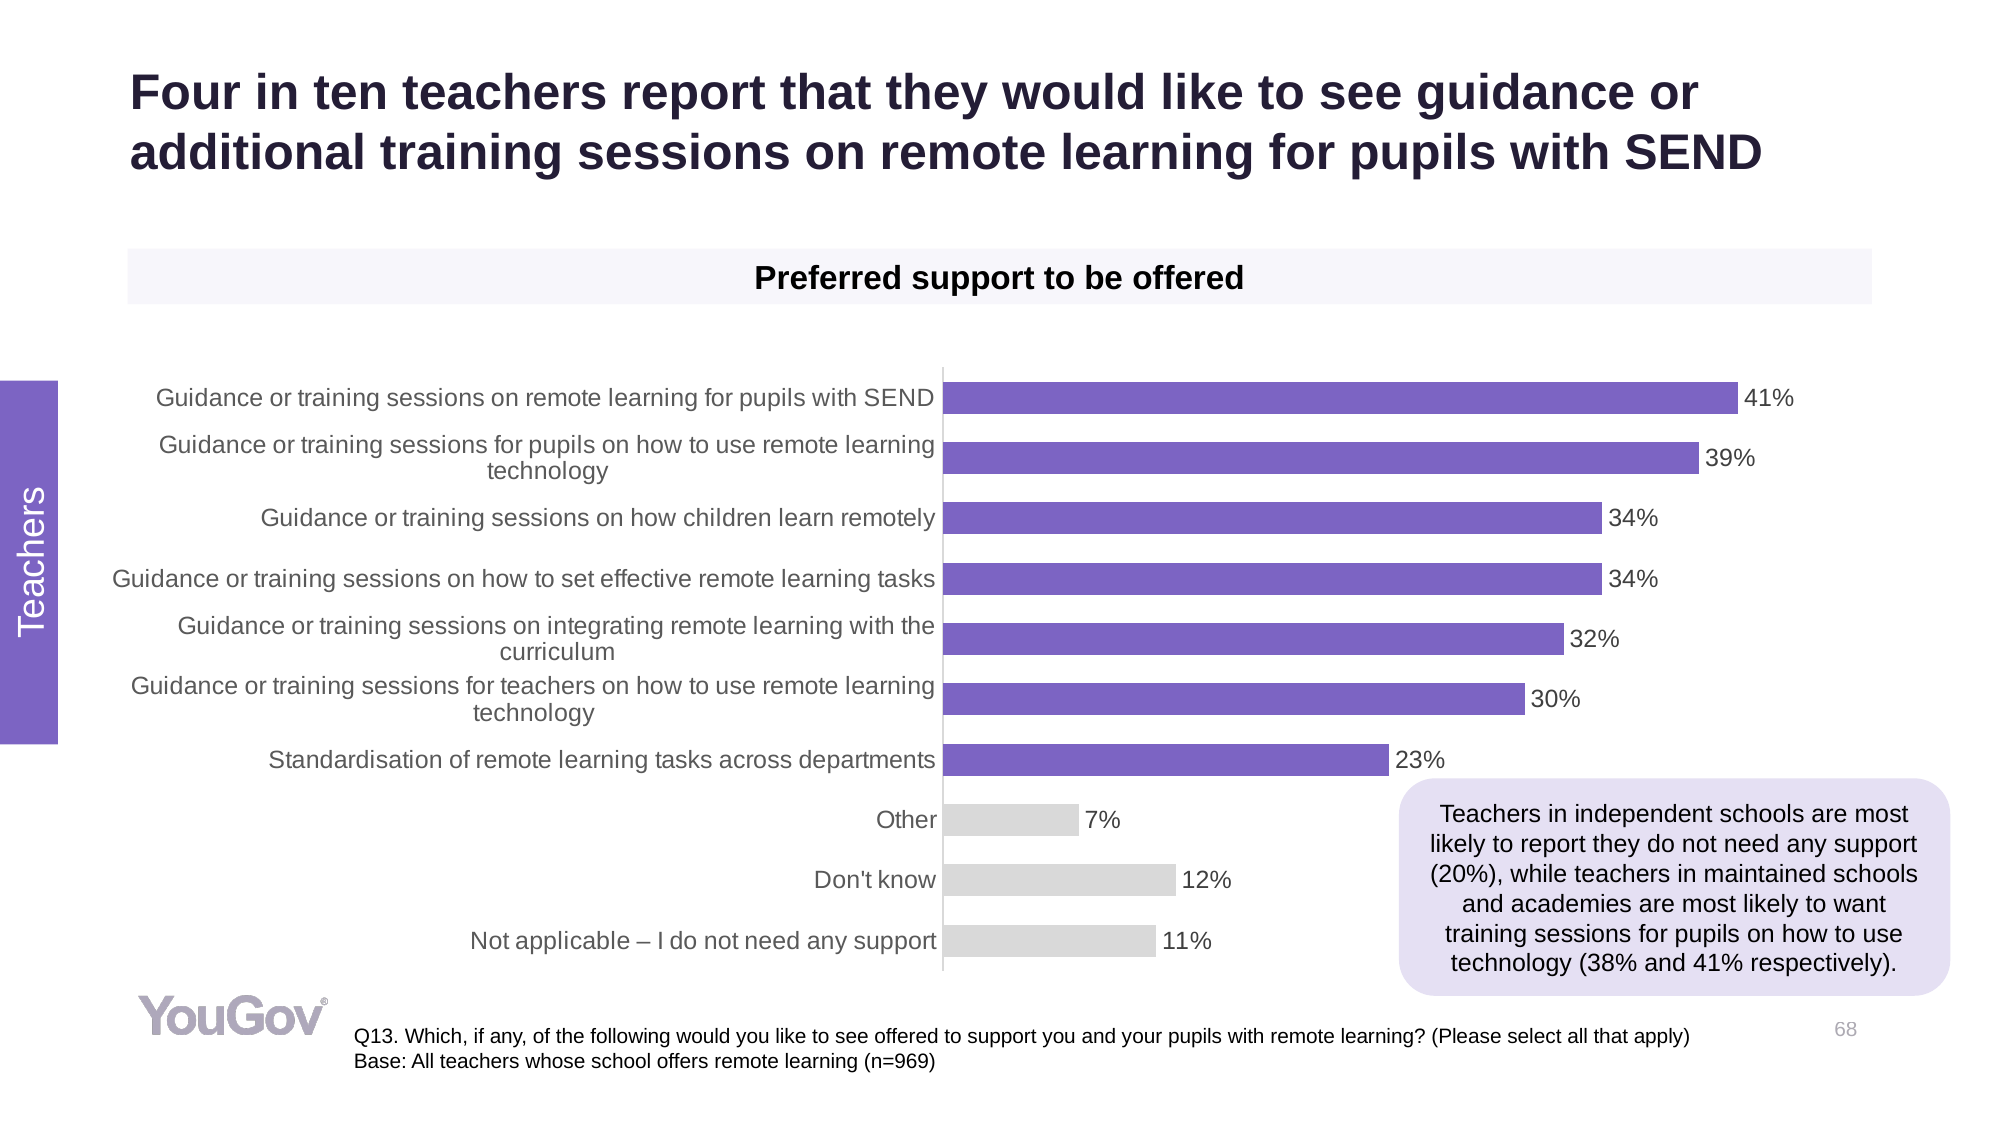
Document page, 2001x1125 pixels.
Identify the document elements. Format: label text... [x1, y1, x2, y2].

picture [135, 992, 331, 1038]
footer Q13. Which, if any, of the following would you like to see offered to support you and your pupils with remote learning? (Please select all that apply) Base: All teachers whose school offers remote learning (n=969) [339, 1009, 1814, 1074]
title Four in ten teachers report that they would like to see guidance or additional training sessions on remote learning for pupils with SEND [115, 51, 1860, 189]
list Preferred support to be offered [127, 248, 1872, 305]
text_box Teachers in independent schools are most likely to report they do not need any support (20%), while teachers in maintained schools and academies are most likely to want training sessions for pupils on how to use technology (38% and 41% respectively). [1405, 777, 1952, 997]
chart [71, 332, 1816, 982]
text_box Teachers [0, 380, 59, 745]
